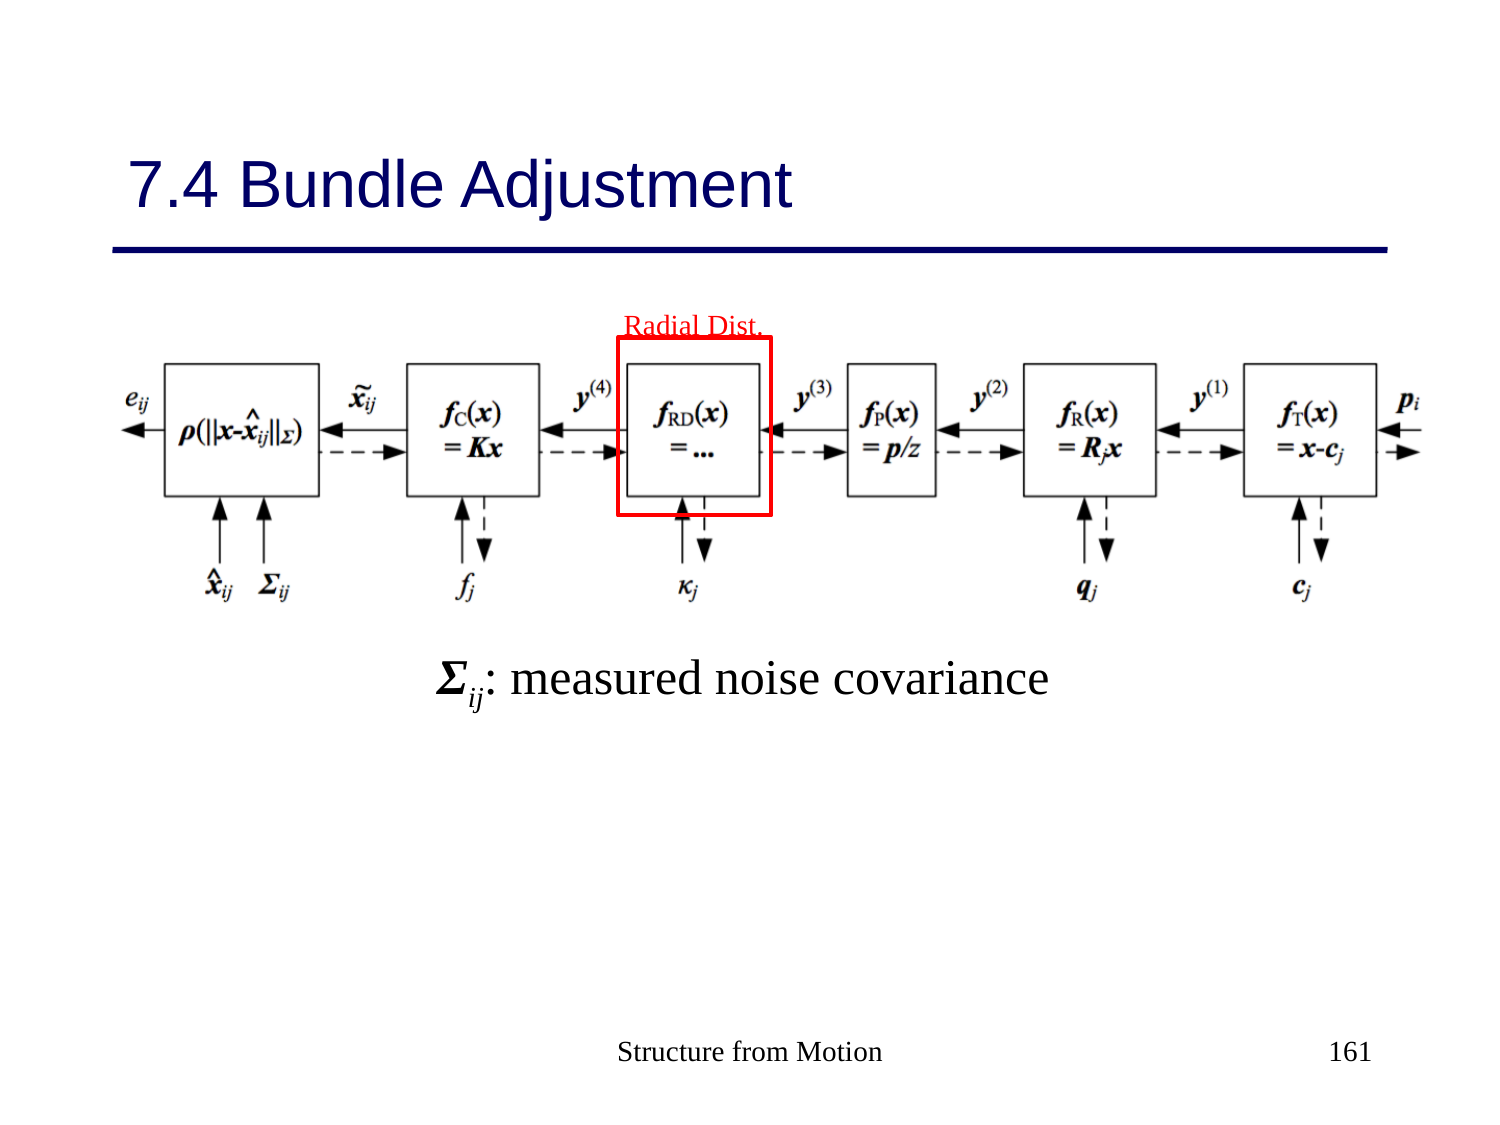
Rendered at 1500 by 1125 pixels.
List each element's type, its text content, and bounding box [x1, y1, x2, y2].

footer Structure from Motion [449, 1024, 1051, 1101]
text_box Radial Dist. [608, 299, 779, 335]
title 7.4 Bundle Adjustment [112, 99, 1388, 263]
slide_number 161 [1074, 1024, 1388, 1101]
picture [49, 337, 1451, 613]
text_box Σij: measured noise covariance [422, 637, 1078, 721]
